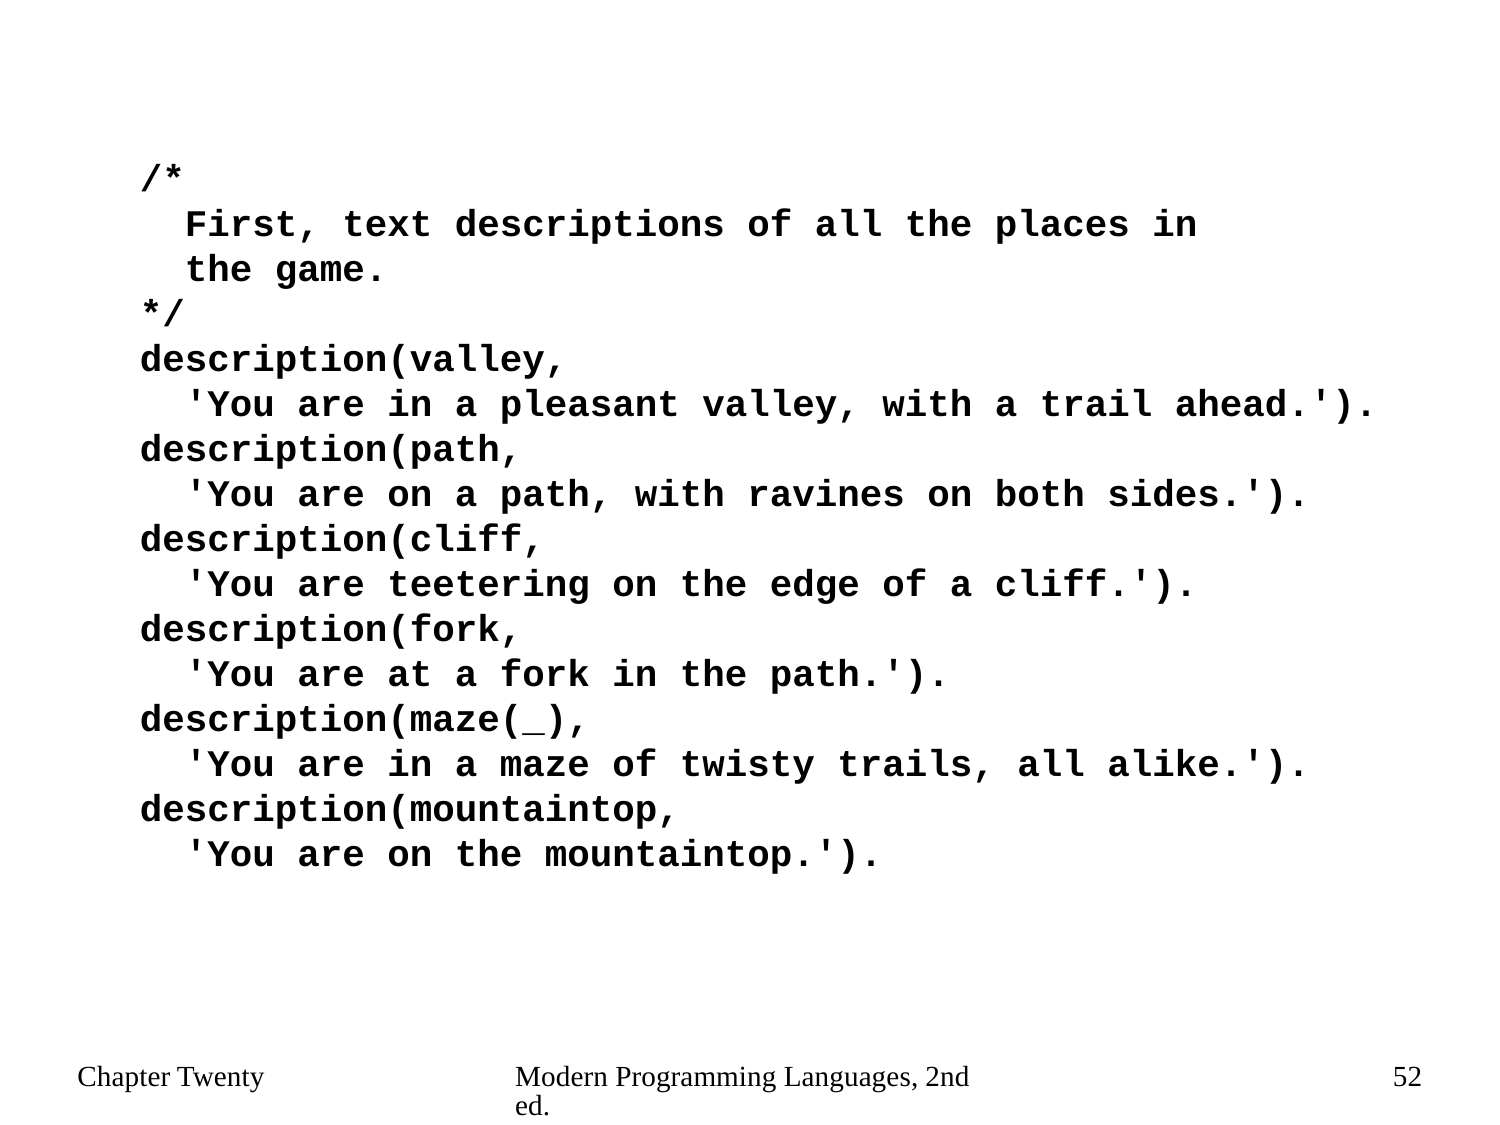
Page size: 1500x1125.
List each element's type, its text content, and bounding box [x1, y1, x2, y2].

footer Modern Programming Languages, 2nd ed. [499, 1036, 1001, 1113]
slide_number Chapter Twenty [62, 1036, 401, 1113]
slide_number 52 [1124, 1036, 1438, 1113]
text_box /* First, text descriptions of all the places in the game. */ description(valley, 'You are in a pleasant valley, with a trail ahead.'). description(path, 'You are on a path, with ravines on both sides.'). description(cliff, 'You are teetering on the edge of a cliff.'). description(fork, 'You are at a fork in the path.'). description(maze(_), 'You are in a maze of twisty trails, all alike.'). description(mountaintop, 'You are on the mountaintop.'). [124, 146, 1400, 945]
